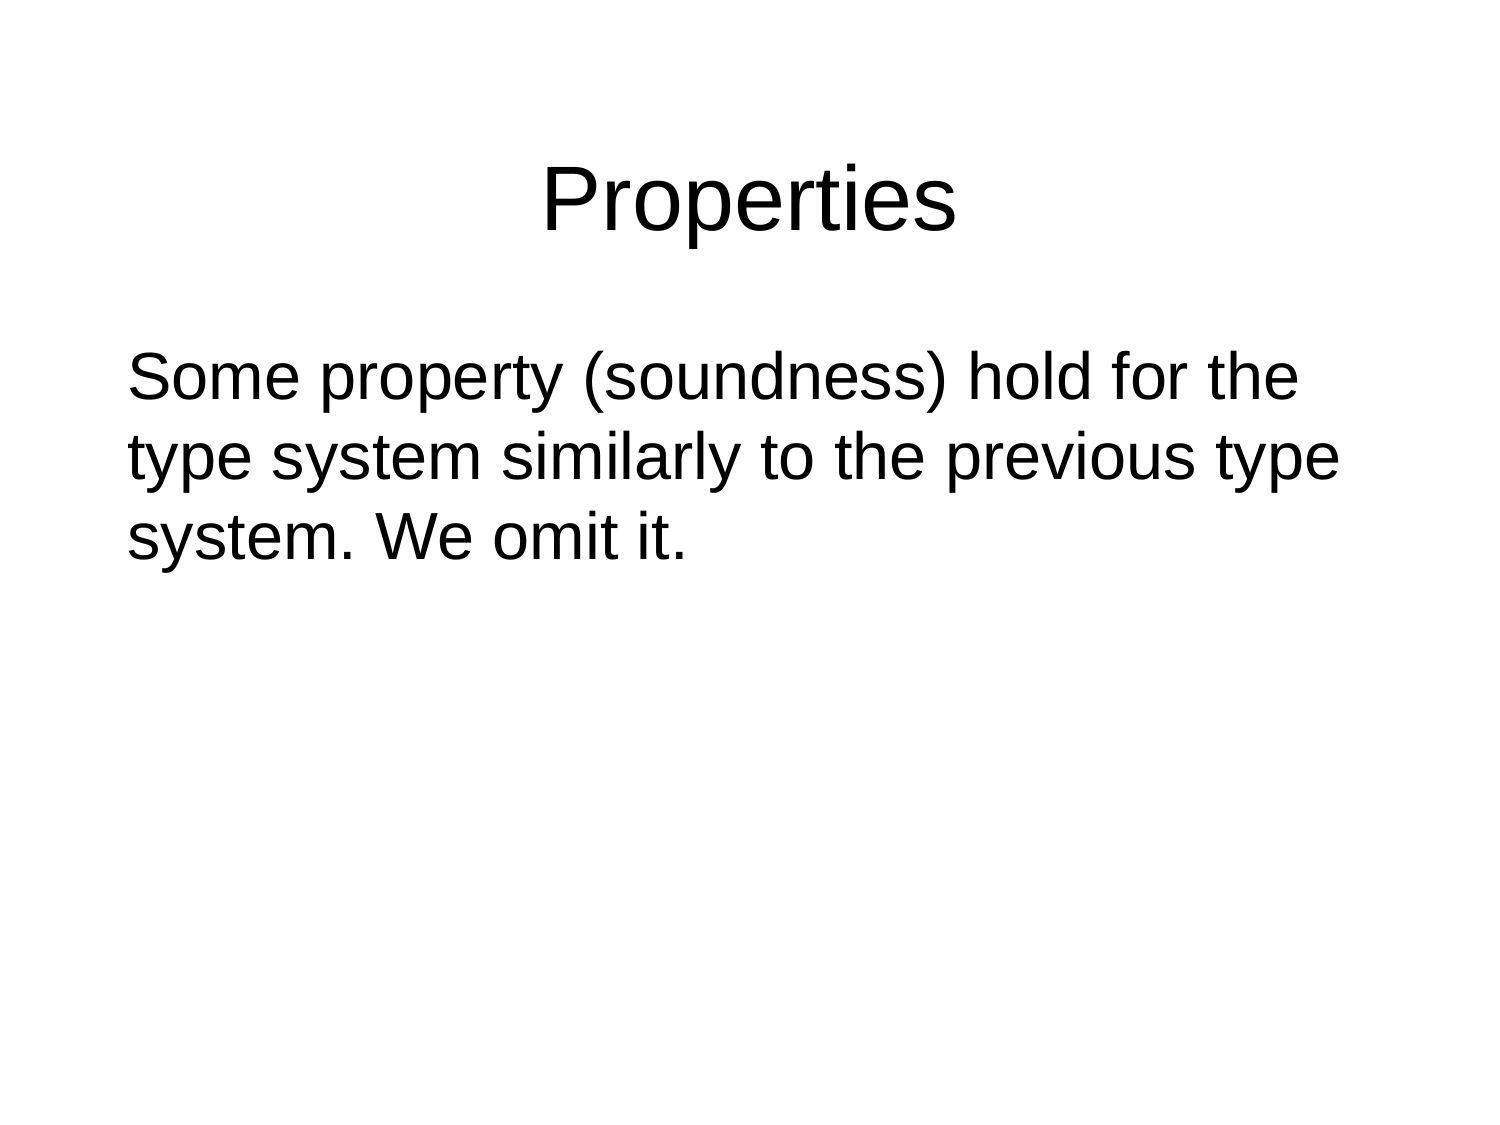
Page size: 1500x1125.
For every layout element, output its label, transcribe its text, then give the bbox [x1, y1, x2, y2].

title Properties [112, 99, 1388, 288]
list Some property (soundness) hold for the type system similarly to the previous type system. We omit it. [112, 324, 1388, 1000]
